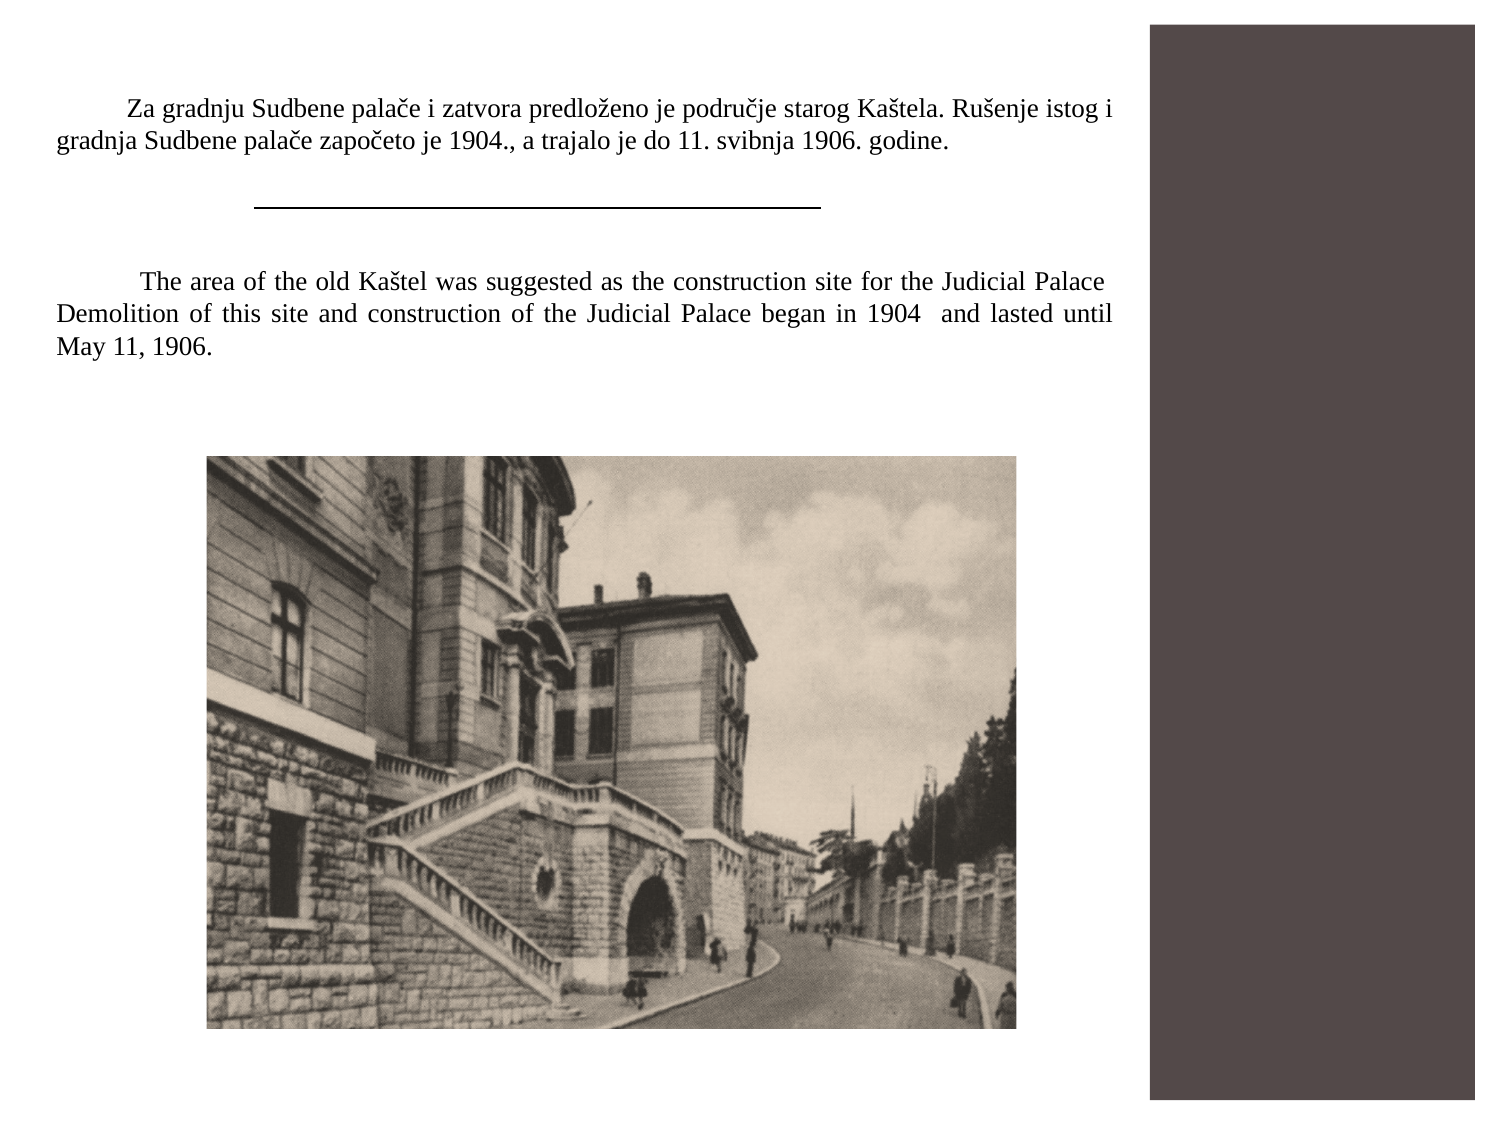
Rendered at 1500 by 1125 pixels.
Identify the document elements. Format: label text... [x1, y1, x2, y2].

picture [206, 455, 1017, 1030]
list Za gradnju Sudbene palače i zatvora predloženo je područje starog Kaštela. Rušenje istog i gradnja Sudbene palače započeto je 1904., a trajalo je do 11. svibnja 1906. godine. The area of the old Kaštel was suggested as the construction site for the Judicial Palace Demolition of this site and construction of the Judicial Palace began in 1904 and lasted until May 11, 1906. [41, 90, 1128, 728]
